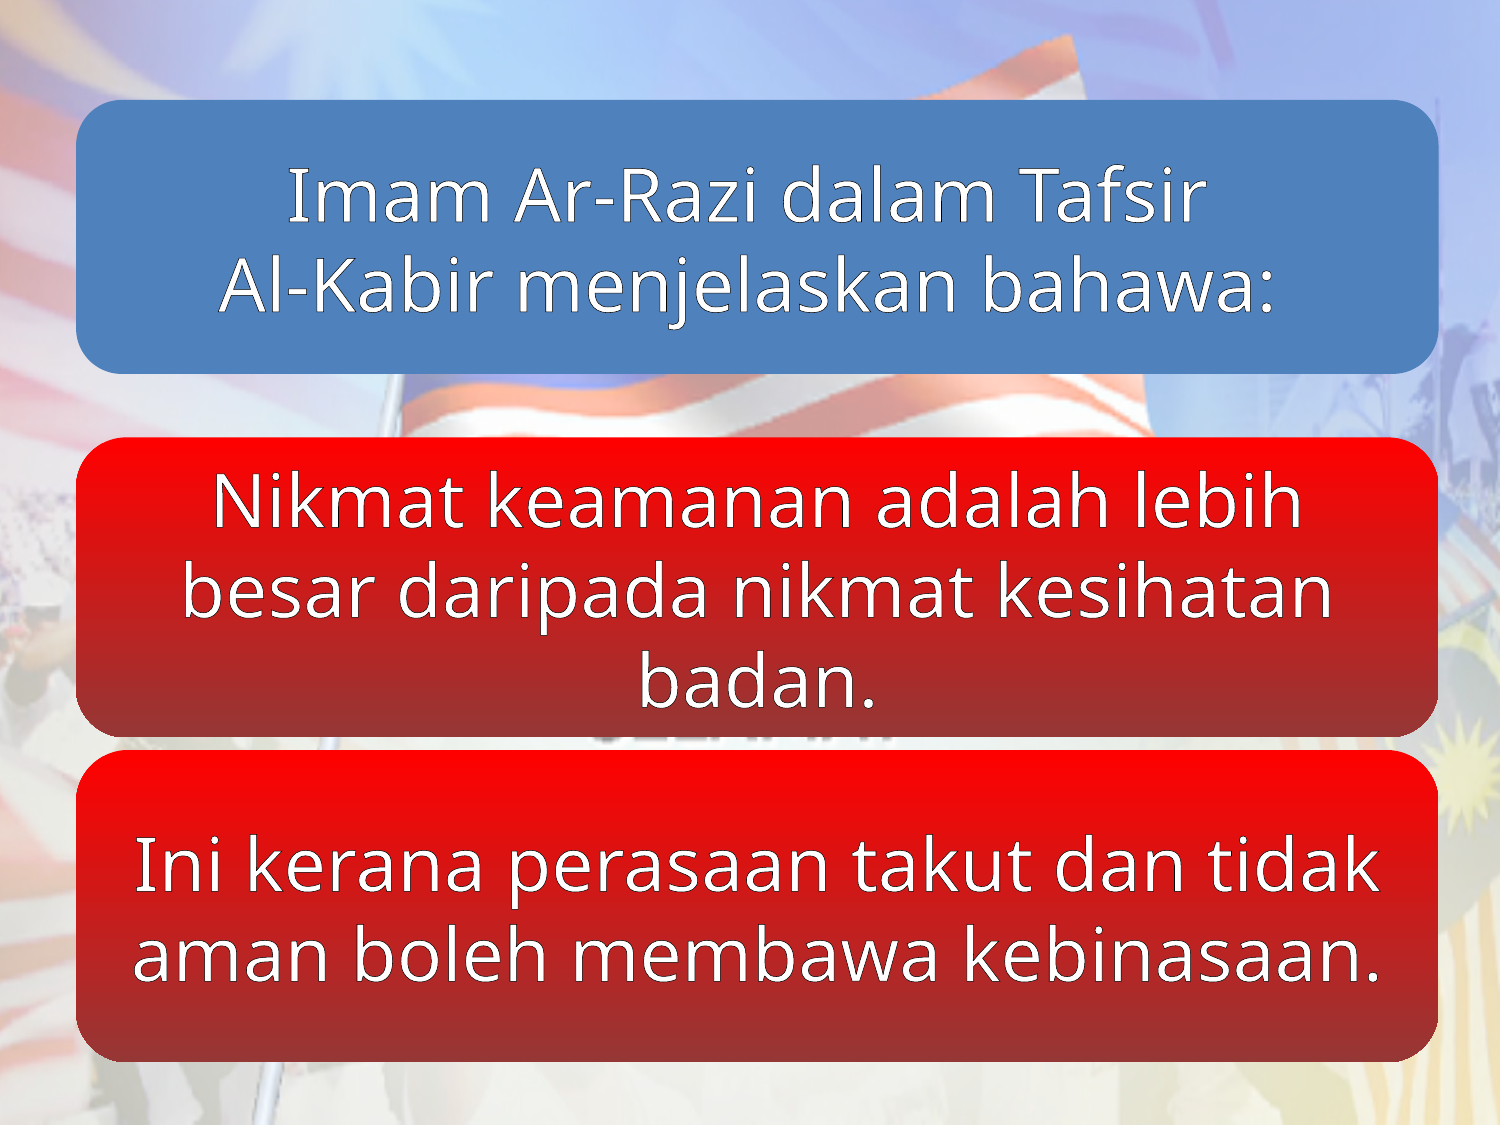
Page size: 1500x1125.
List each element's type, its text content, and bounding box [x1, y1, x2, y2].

text_box Ini kerana perasaan takut dan tidak aman boleh membawa kebinasaan. [76, 749, 1439, 1063]
text_box Nikmat keamanan adalah lebih besar daripada nikmat kesihatan badan. [76, 437, 1439, 738]
text_box Imam Ar-Razi dalam Tafsir Al-Kabir menjelaskan bahawa: [76, 99, 1439, 374]
